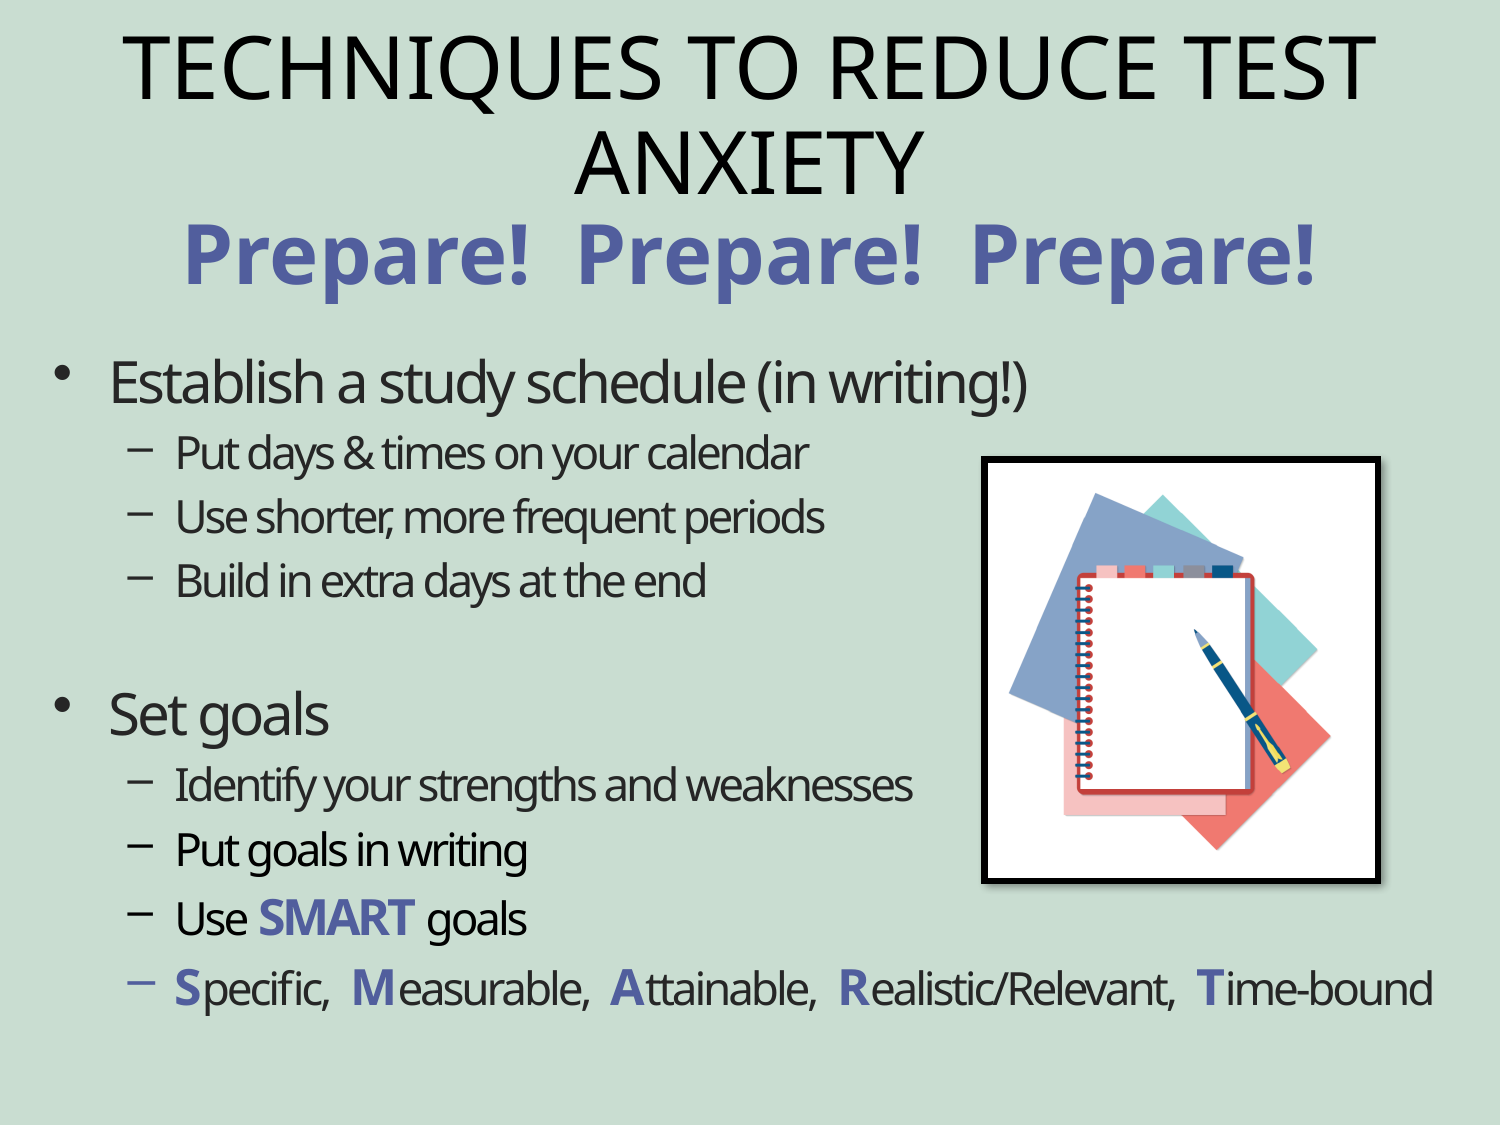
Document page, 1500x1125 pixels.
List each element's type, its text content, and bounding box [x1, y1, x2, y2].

title Techniques to Reduce Test Anxiety [75, 24, 1425, 213]
picture [987, 462, 1376, 878]
text_box Establish a study schedule (in writing!) Put days & times on your calendar Use shorter, more frequent periods Build in extra days at the end Set goals Identify your strengths and weaknesses Put goals in writing Use SMART goals Specific, Measurable, Attainable, Realistic/Relevant, Time-bound [37, 337, 1463, 1075]
text_box Prepare! Prepare! Prepare! [149, 163, 1350, 309]
